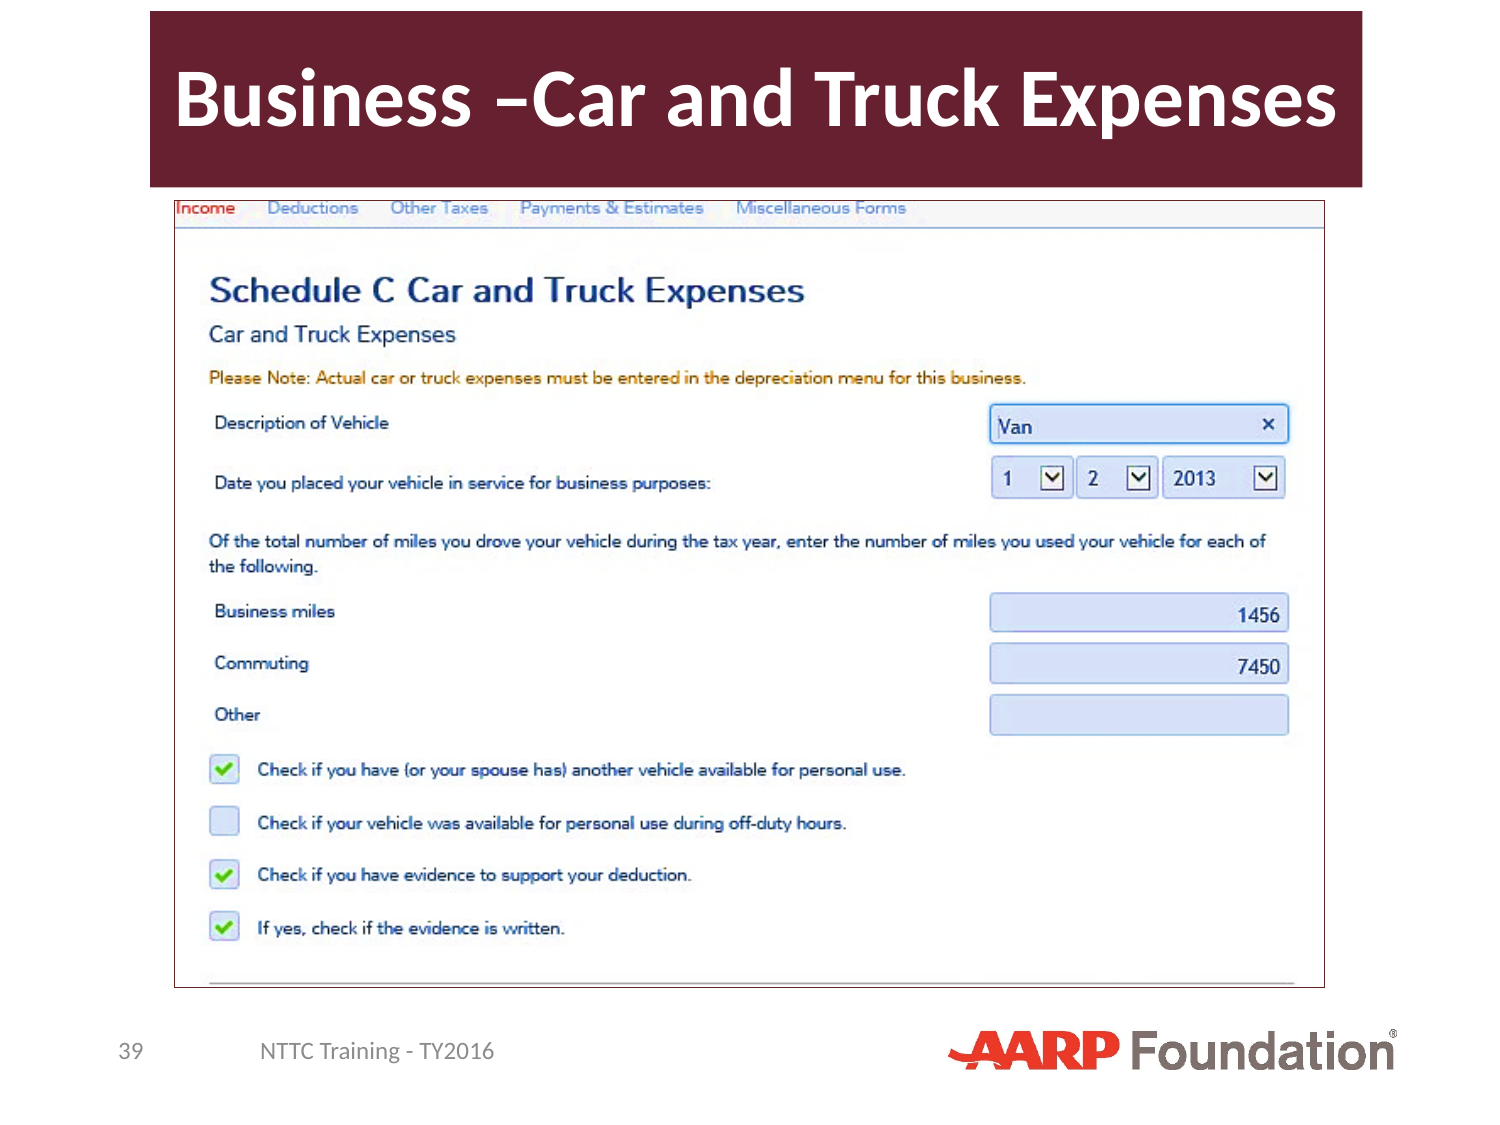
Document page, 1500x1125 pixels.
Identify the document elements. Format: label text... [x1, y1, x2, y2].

footer NTTC Training - TY2016 [245, 1019, 812, 1080]
slide_number 39 [103, 1019, 208, 1080]
picture [174, 199, 1325, 988]
title Business –Car and Truck Expenses [150, 11, 1363, 188]
picture [948, 1029, 1397, 1070]
